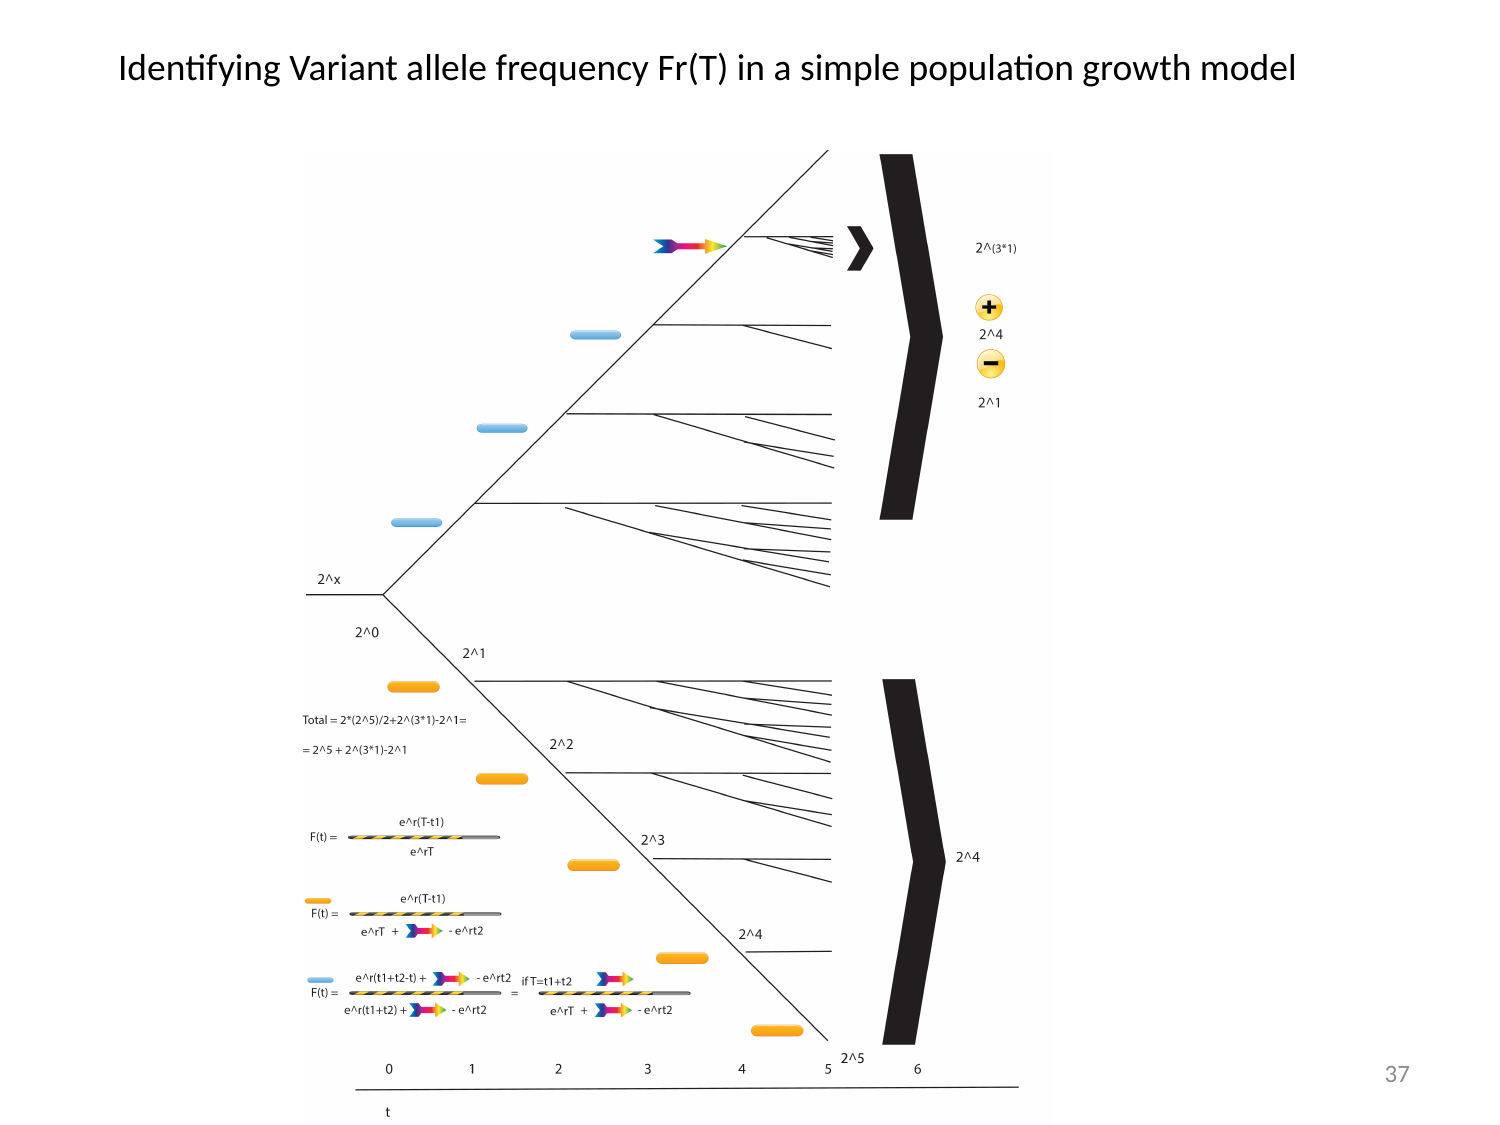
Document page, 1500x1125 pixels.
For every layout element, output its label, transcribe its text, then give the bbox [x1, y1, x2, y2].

text_box Identifying Variant allele frequency Fr(T) in a simple population growth model [103, 35, 1345, 96]
slide_number 37 [1074, 1042, 1425, 1103]
picture [300, 150, 1053, 1125]
